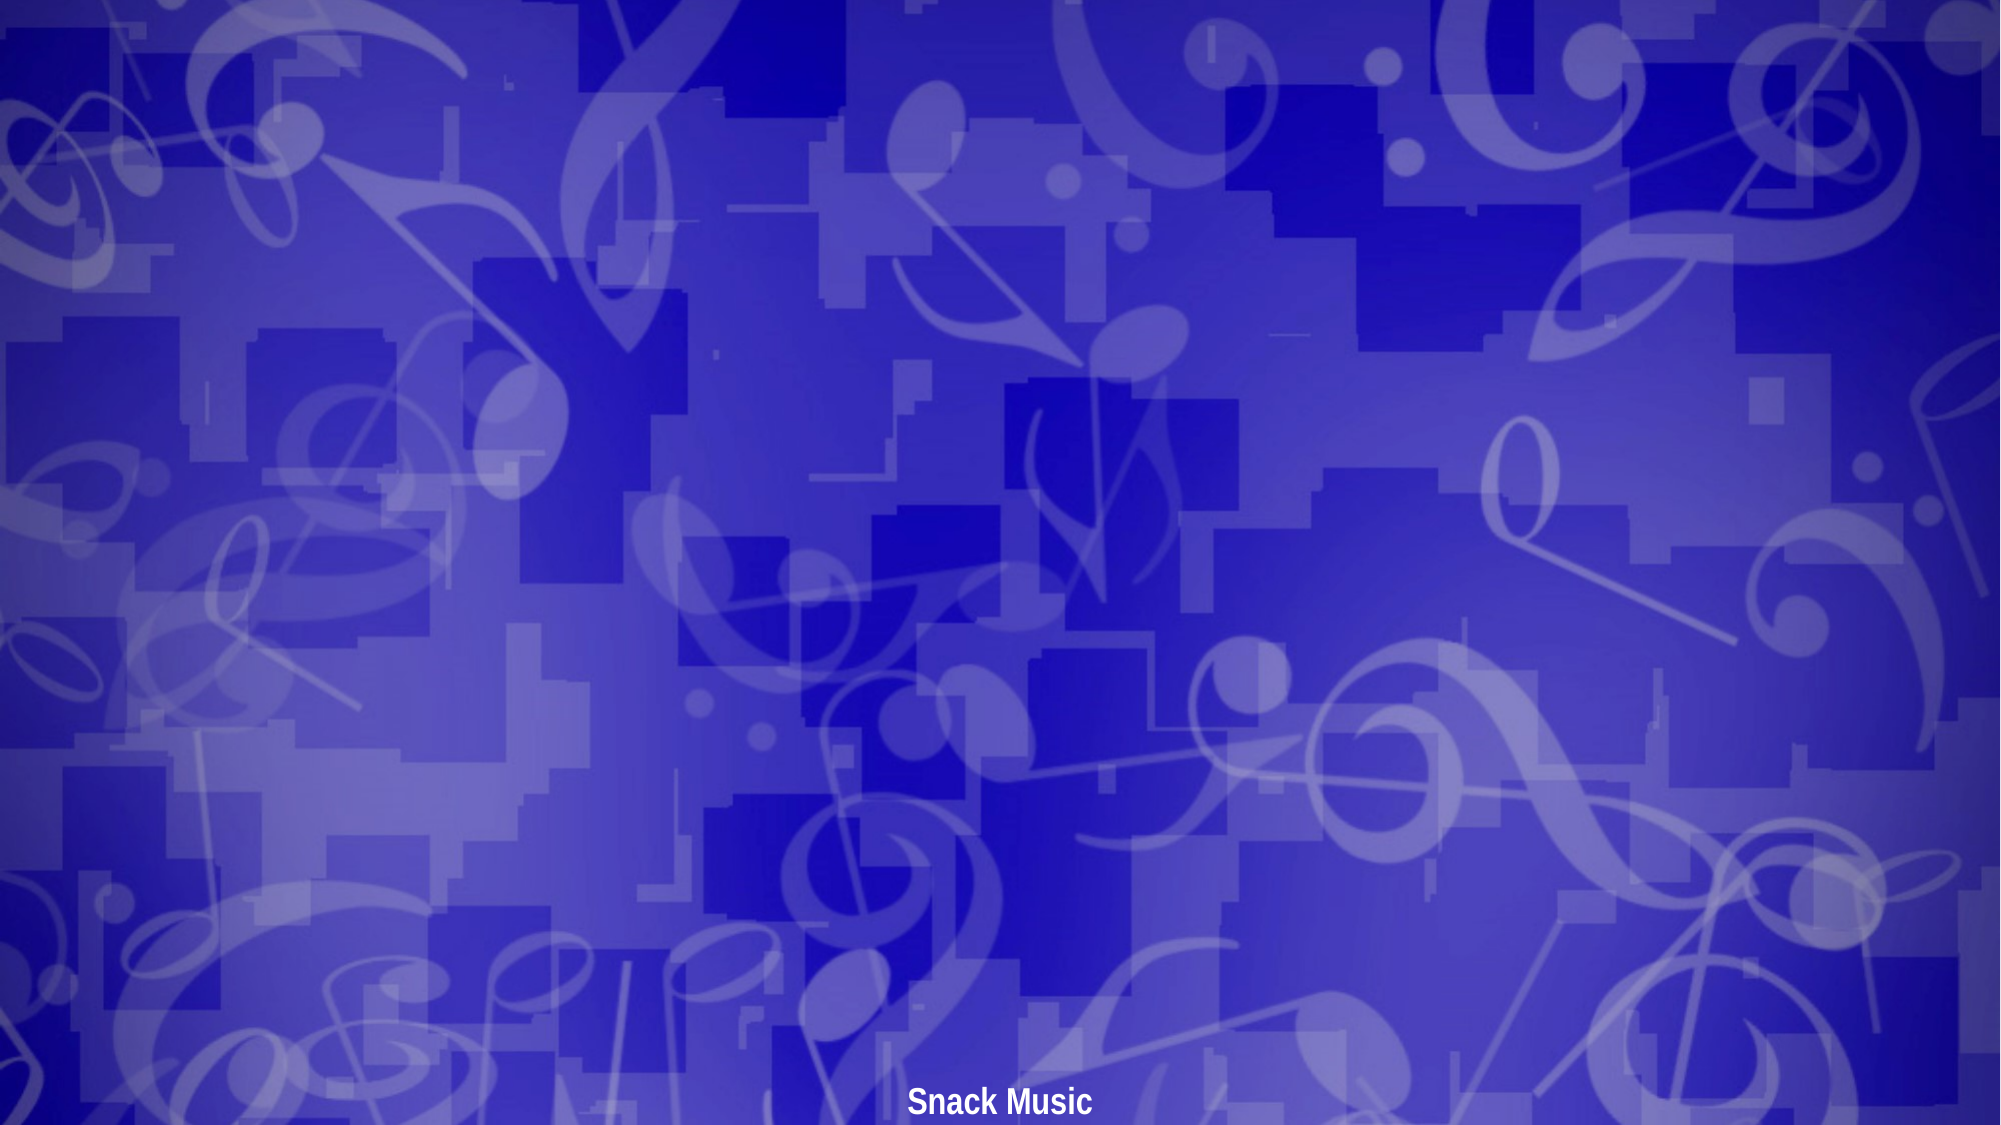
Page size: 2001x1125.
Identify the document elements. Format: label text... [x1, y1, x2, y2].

text_box Snack Music [249, 1069, 1750, 1125]
picture [0, 0, 2001, 1125]
